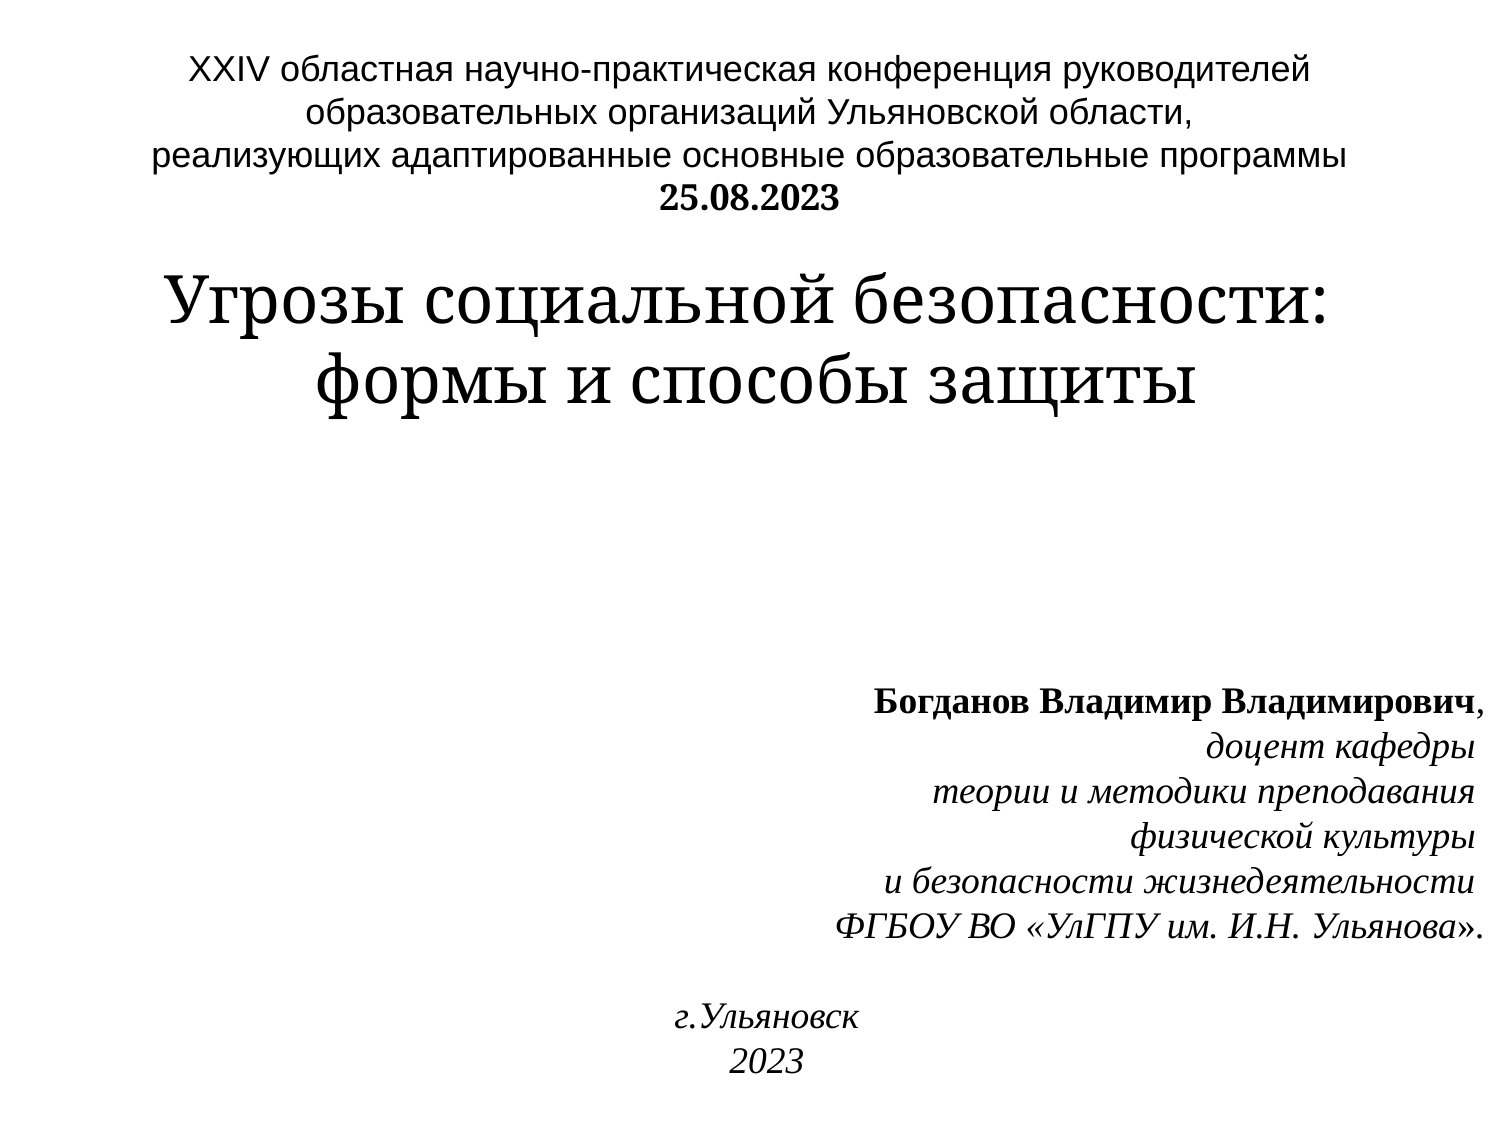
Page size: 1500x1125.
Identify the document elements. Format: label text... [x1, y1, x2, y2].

text_box XXIV областная научно-практическая конференция руководителей образовательных организаций Ульяновской области, реализующих адаптированные основные образовательные программы 25.08.2023 [24, 37, 1475, 225]
text_box Богданов Владимир Владимирович, доцент кафедры теории и методики преподавания физической культуры и безопасности жизнедеятельности ФГБОУ ВО «УлГПУ им. И.Н. Ульянова». г.Ульяновск 2023 [33, 668, 1500, 1089]
text_box Угрозы социальной безопасности: формы и способы защиты [49, 249, 1463, 425]
